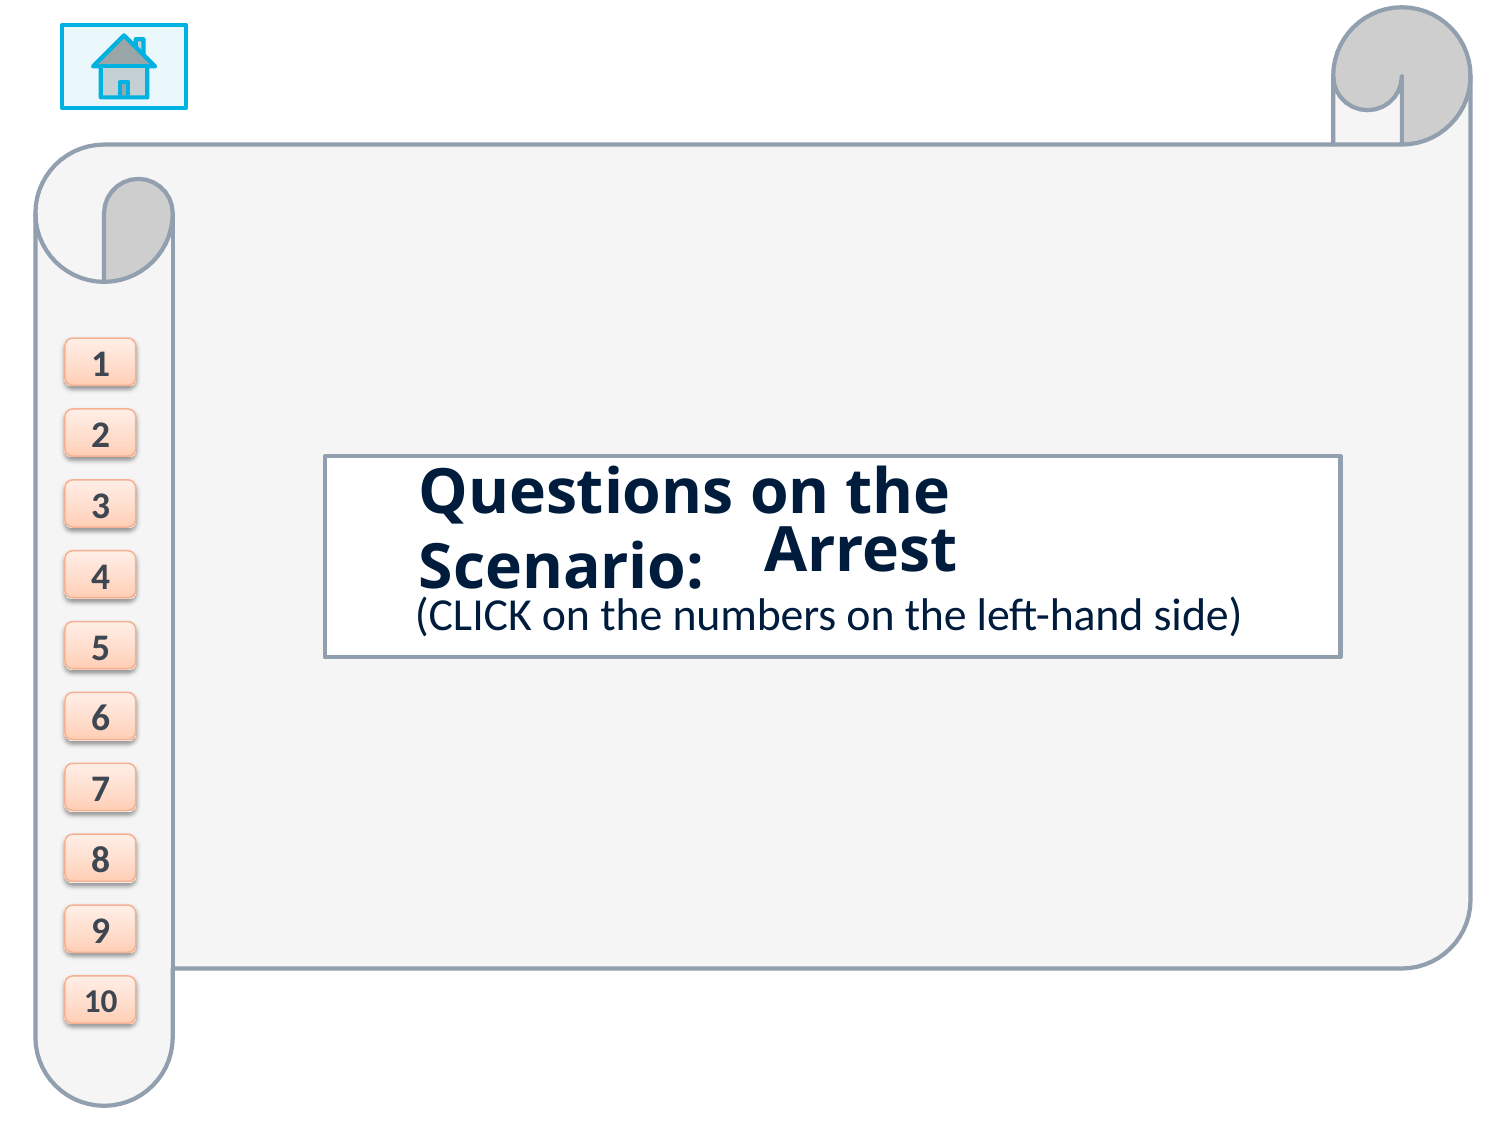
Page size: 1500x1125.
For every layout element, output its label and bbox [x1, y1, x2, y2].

text_box [33, 4, 1473, 1109]
text_box [59, 22, 189, 111]
text_box [56, 330, 145, 1037]
